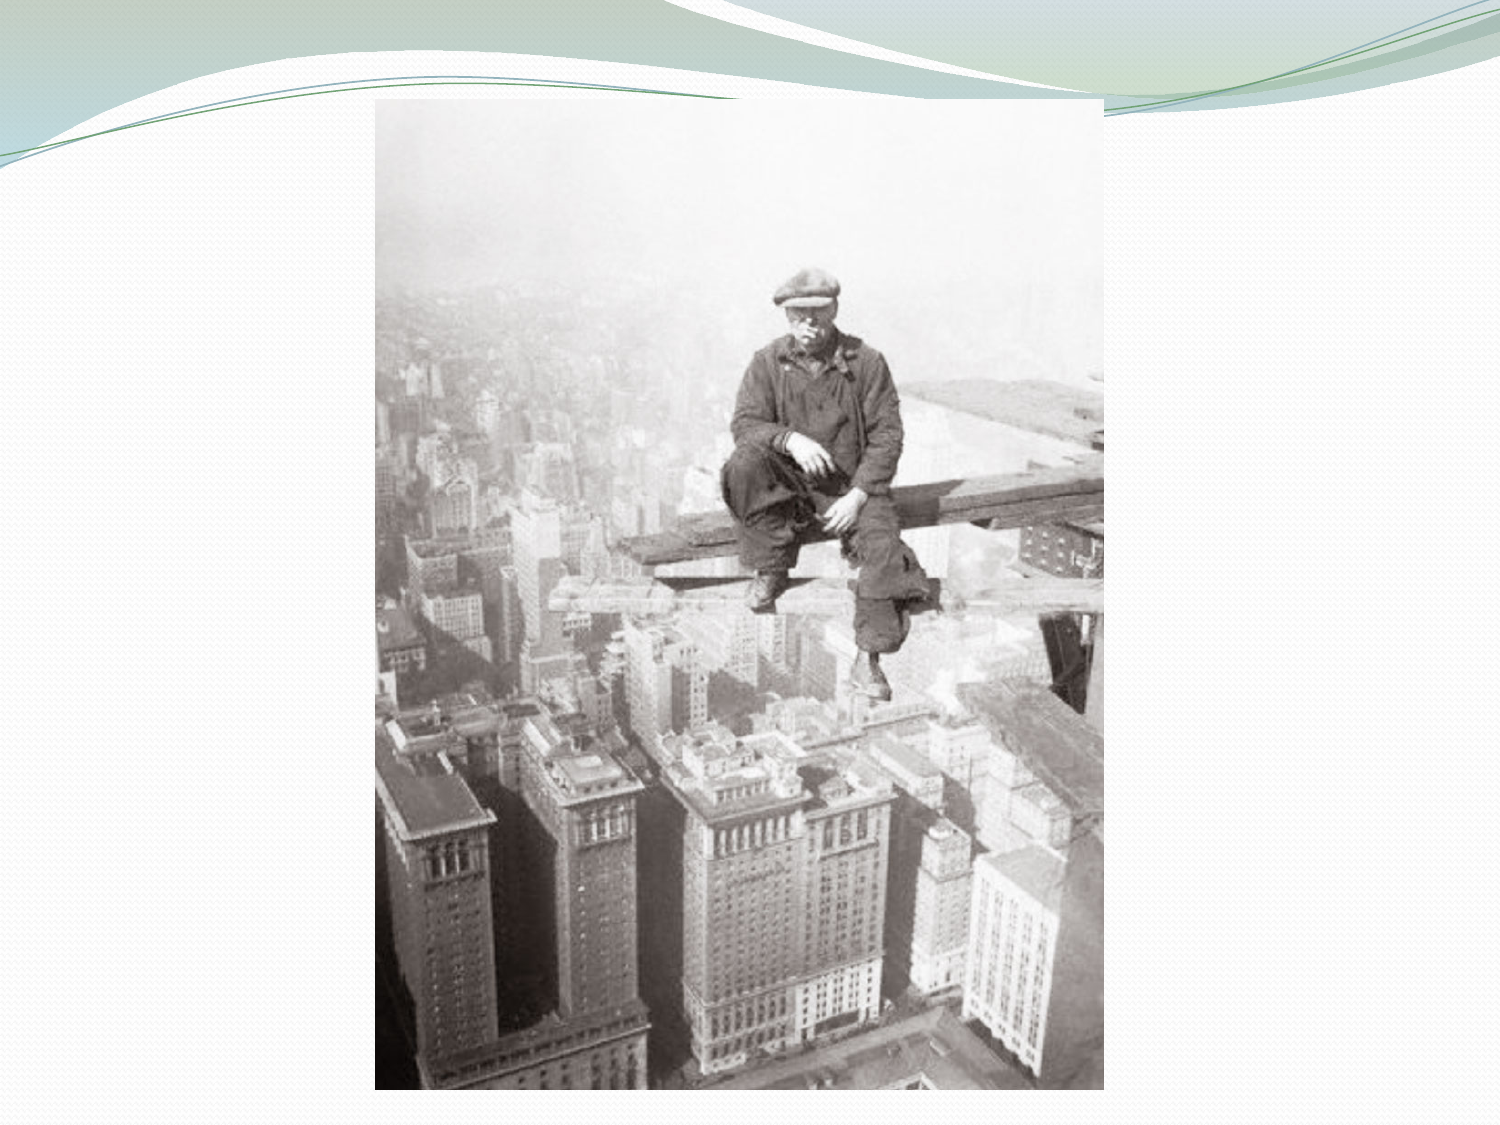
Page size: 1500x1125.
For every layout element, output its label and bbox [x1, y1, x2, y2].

picture [374, 99, 1104, 1090]
